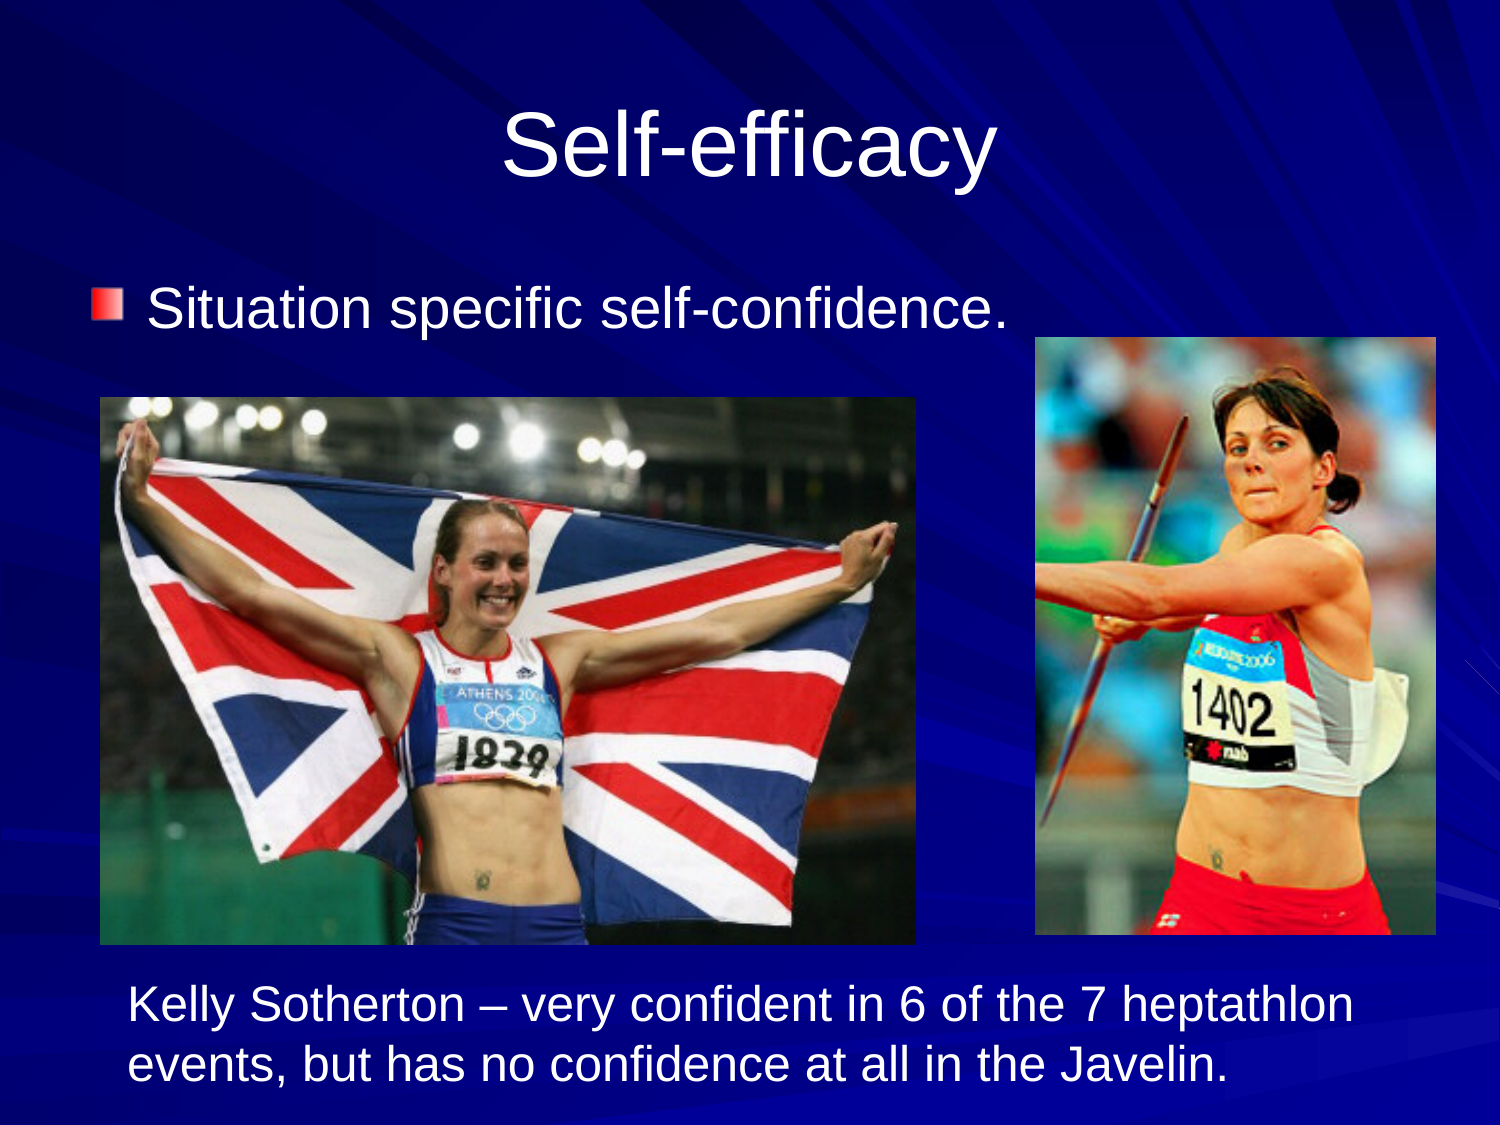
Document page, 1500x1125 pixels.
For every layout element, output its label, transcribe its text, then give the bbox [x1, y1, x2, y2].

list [99, 396, 916, 946]
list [1035, 337, 1436, 936]
picture [90, 286, 127, 324]
text_box Kelly Sotherton – very confident in 6 of the 7 heptathlon events, but has no confidence at all in the Javelin. [112, 964, 1471, 1099]
title Self-efficacy [74, 45, 1426, 234]
list Situation specific self-confidence. [74, 262, 1306, 374]
